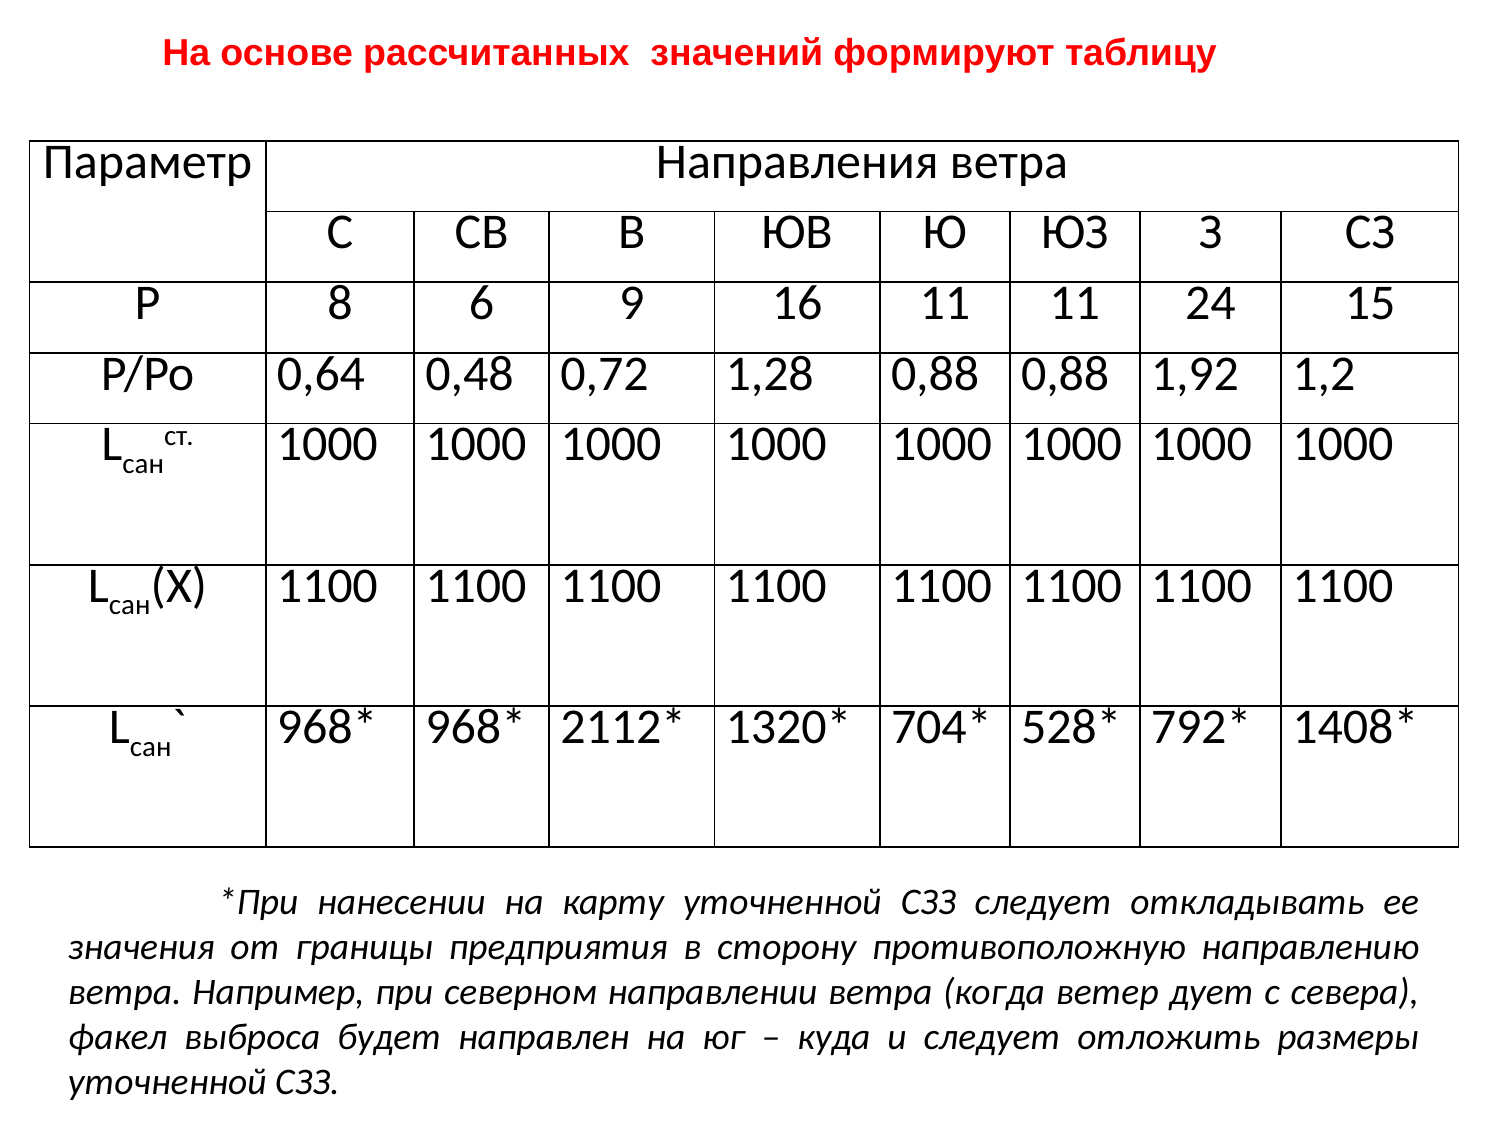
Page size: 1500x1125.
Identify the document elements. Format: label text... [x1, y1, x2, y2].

table_cell 9 [550, 283, 714, 352]
table_cell 24 [1141, 283, 1280, 352]
table_cell 11 [1011, 283, 1139, 352]
table_cell 2112* [550, 707, 714, 846]
table_cell 1100 [1282, 566, 1458, 705]
table_cell 1320* [715, 707, 879, 846]
table_cell 792* [1141, 707, 1280, 846]
table_cell 1100 [550, 566, 714, 705]
table_cell 1000 [415, 424, 548, 564]
table_cell 1100 [881, 566, 1009, 705]
table_cell СВ [415, 212, 548, 281]
table_cell 16 [715, 283, 879, 352]
table_cell 1000 [715, 424, 879, 564]
table_cell 1000 [1141, 424, 1280, 564]
text_box *При нанесении на карту уточненной СЗЗ следует откладывать ее значения от границы предприятия в сторону противоположную направлению ветра. Например, при северном направлении ветра (когда ветер дует с севера), факел выброса будет направлен на юг – куда и следует отложить размеры уточненной СЗЗ. [53, 869, 1436, 1110]
table_cell P/Po [30, 354, 265, 423]
table_cell 1000 [1011, 424, 1139, 564]
table_cell 1,92 [1141, 354, 1280, 423]
table_cell 968* [415, 707, 548, 846]
table_cell 1100 [267, 566, 413, 705]
table_cell 0,48 [415, 354, 548, 423]
table_cell 704* [881, 707, 1009, 846]
table_cell 8 [267, 283, 413, 352]
table_cell 1100 [1011, 566, 1139, 705]
table_cell В [550, 212, 714, 281]
table_cell З [1141, 212, 1280, 281]
table_cell P [30, 283, 265, 352]
table_cell 1000 [550, 424, 714, 564]
table_cell 1100 [415, 566, 548, 705]
table_cell Lсан(X) [30, 566, 265, 705]
table_header Направления ветра [267, 142, 1458, 211]
table_cell 0,88 [1011, 354, 1139, 423]
table_cell Lсан` [30, 707, 265, 846]
table_cell 1000 [881, 424, 1009, 564]
table_cell 0,64 [267, 354, 413, 423]
table_cell 1100 [1141, 566, 1280, 705]
table_header Параметр [30, 142, 265, 281]
table_cell СЗ [1282, 212, 1458, 281]
table_cell Lсанст. [30, 424, 265, 564]
table_cell 1,2 [1282, 354, 1458, 423]
table_cell 1408* [1282, 707, 1458, 846]
table_cell 11 [881, 283, 1009, 352]
table_cell 528* [1011, 707, 1139, 846]
table_cell ЮВ [715, 212, 879, 281]
table_cell 0,72 [550, 354, 714, 423]
table_cell 1100 [715, 566, 879, 705]
table_cell ЮЗ [1011, 212, 1139, 281]
table_cell 6 [415, 283, 548, 352]
table_cell 1,28 [715, 354, 879, 423]
table_cell С [267, 212, 413, 281]
table_cell 1000 [1282, 424, 1458, 564]
table_cell 968* [267, 707, 413, 846]
text_box На основе рассчитанных значений формируют таблицу [147, 20, 1333, 80]
table_cell 15 [1282, 283, 1458, 352]
table_cell Ю [881, 212, 1009, 281]
table_cell 0,88 [881, 354, 1009, 423]
table_cell 1000 [267, 424, 413, 564]
